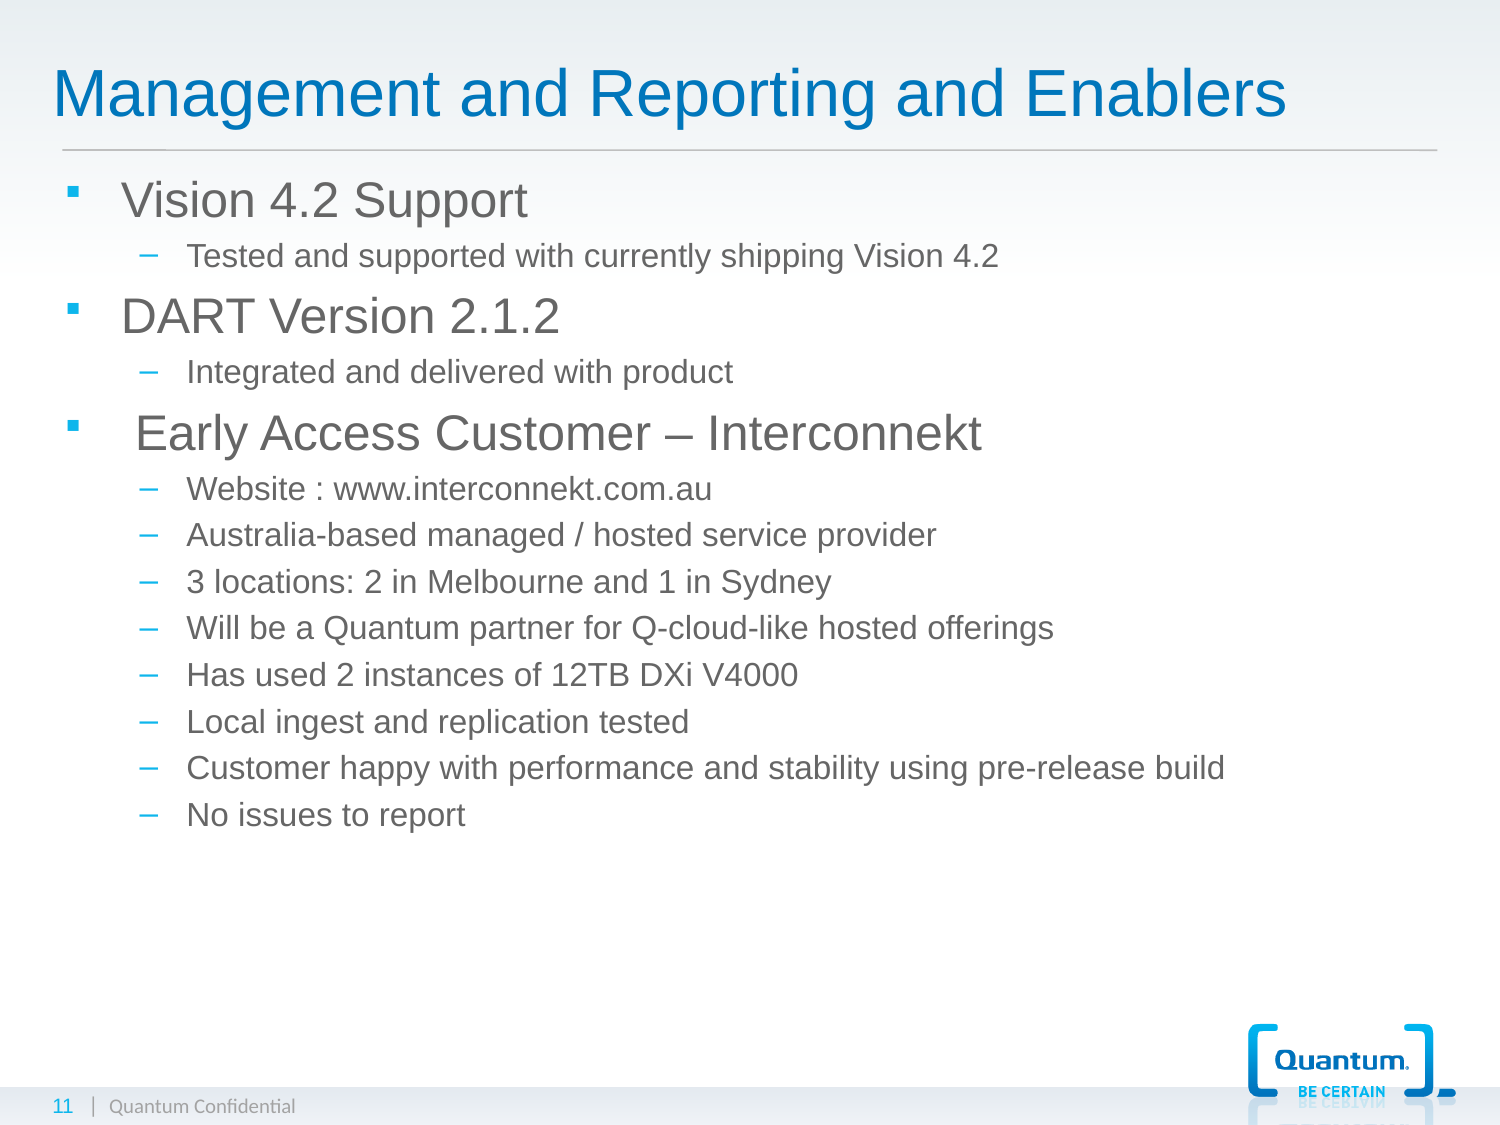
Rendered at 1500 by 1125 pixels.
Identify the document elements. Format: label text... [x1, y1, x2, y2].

slide_number 11 [37, 1085, 114, 1125]
list Vision 4.2 Support Tested and supported with currently shipping Vision 4.2 DART Version 2.1.2 Integrated and delivered with product Early Access Customer – Interconnekt Website : www.interconnekt.com.au Australia-based managed / hosted service provider 3 locations: 2 in Melbourne and 1 in Sydney Will be a Quantum partner for Q-cloud-like hosted offerings Has used 2 instances of 12TB DXi V4000 Local ingest and replication tested Customer happy with performance and stability using pre-release build No issues to report [49, 159, 1400, 1051]
picture [1240, 1012, 1463, 1125]
title Management and Reporting and Enablers [37, 37, 1313, 143]
